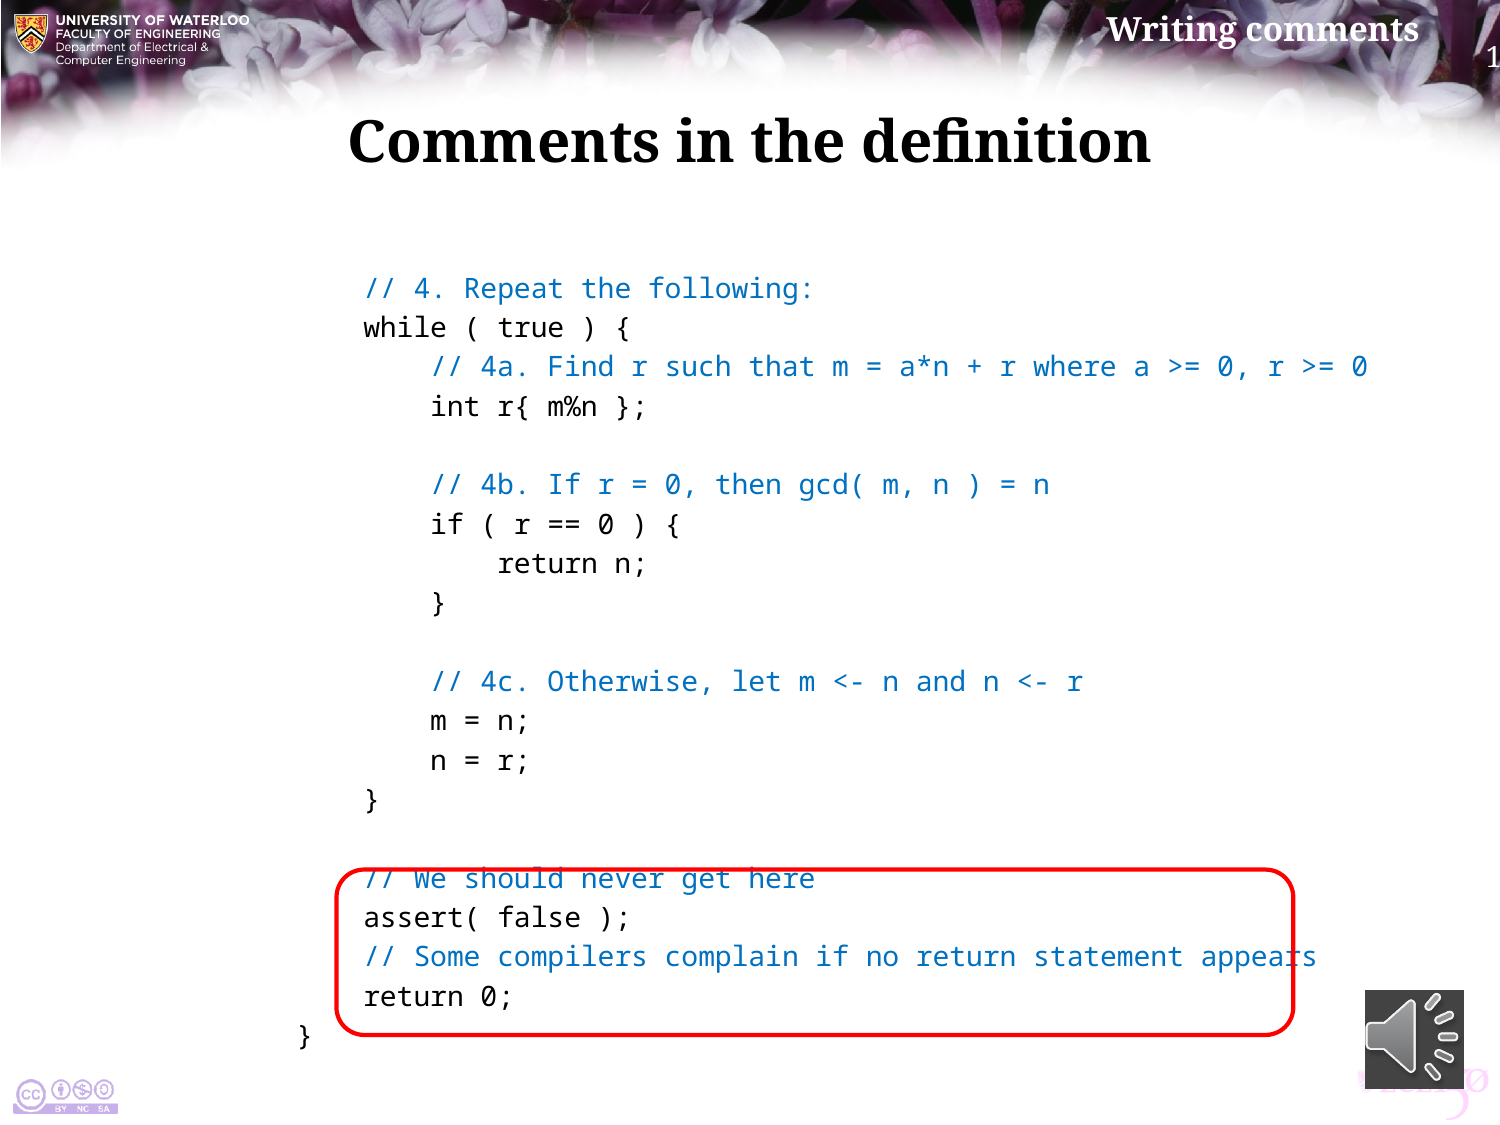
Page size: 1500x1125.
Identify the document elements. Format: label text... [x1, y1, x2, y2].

text_box [334, 867, 1296, 1038]
list // 4. Repeat the following: while ( true ) { // 4a. Find r such that m = a*n + r where a >= 0, r >= 0 int r{ m%n }; // 4b. If r = 0, then gcd( m, n ) = n if ( r == 0 ) { return n; } // 4c. Otherwise, let m <- n and n <- r m = n; n = r; } // We should never get here assert( false ); // Some compilers complain if no return statement appears return 0; } [74, 262, 1426, 1006]
title Comments in the definition [74, 44, 1426, 233]
picture [0, 0, 1500, 1125]
